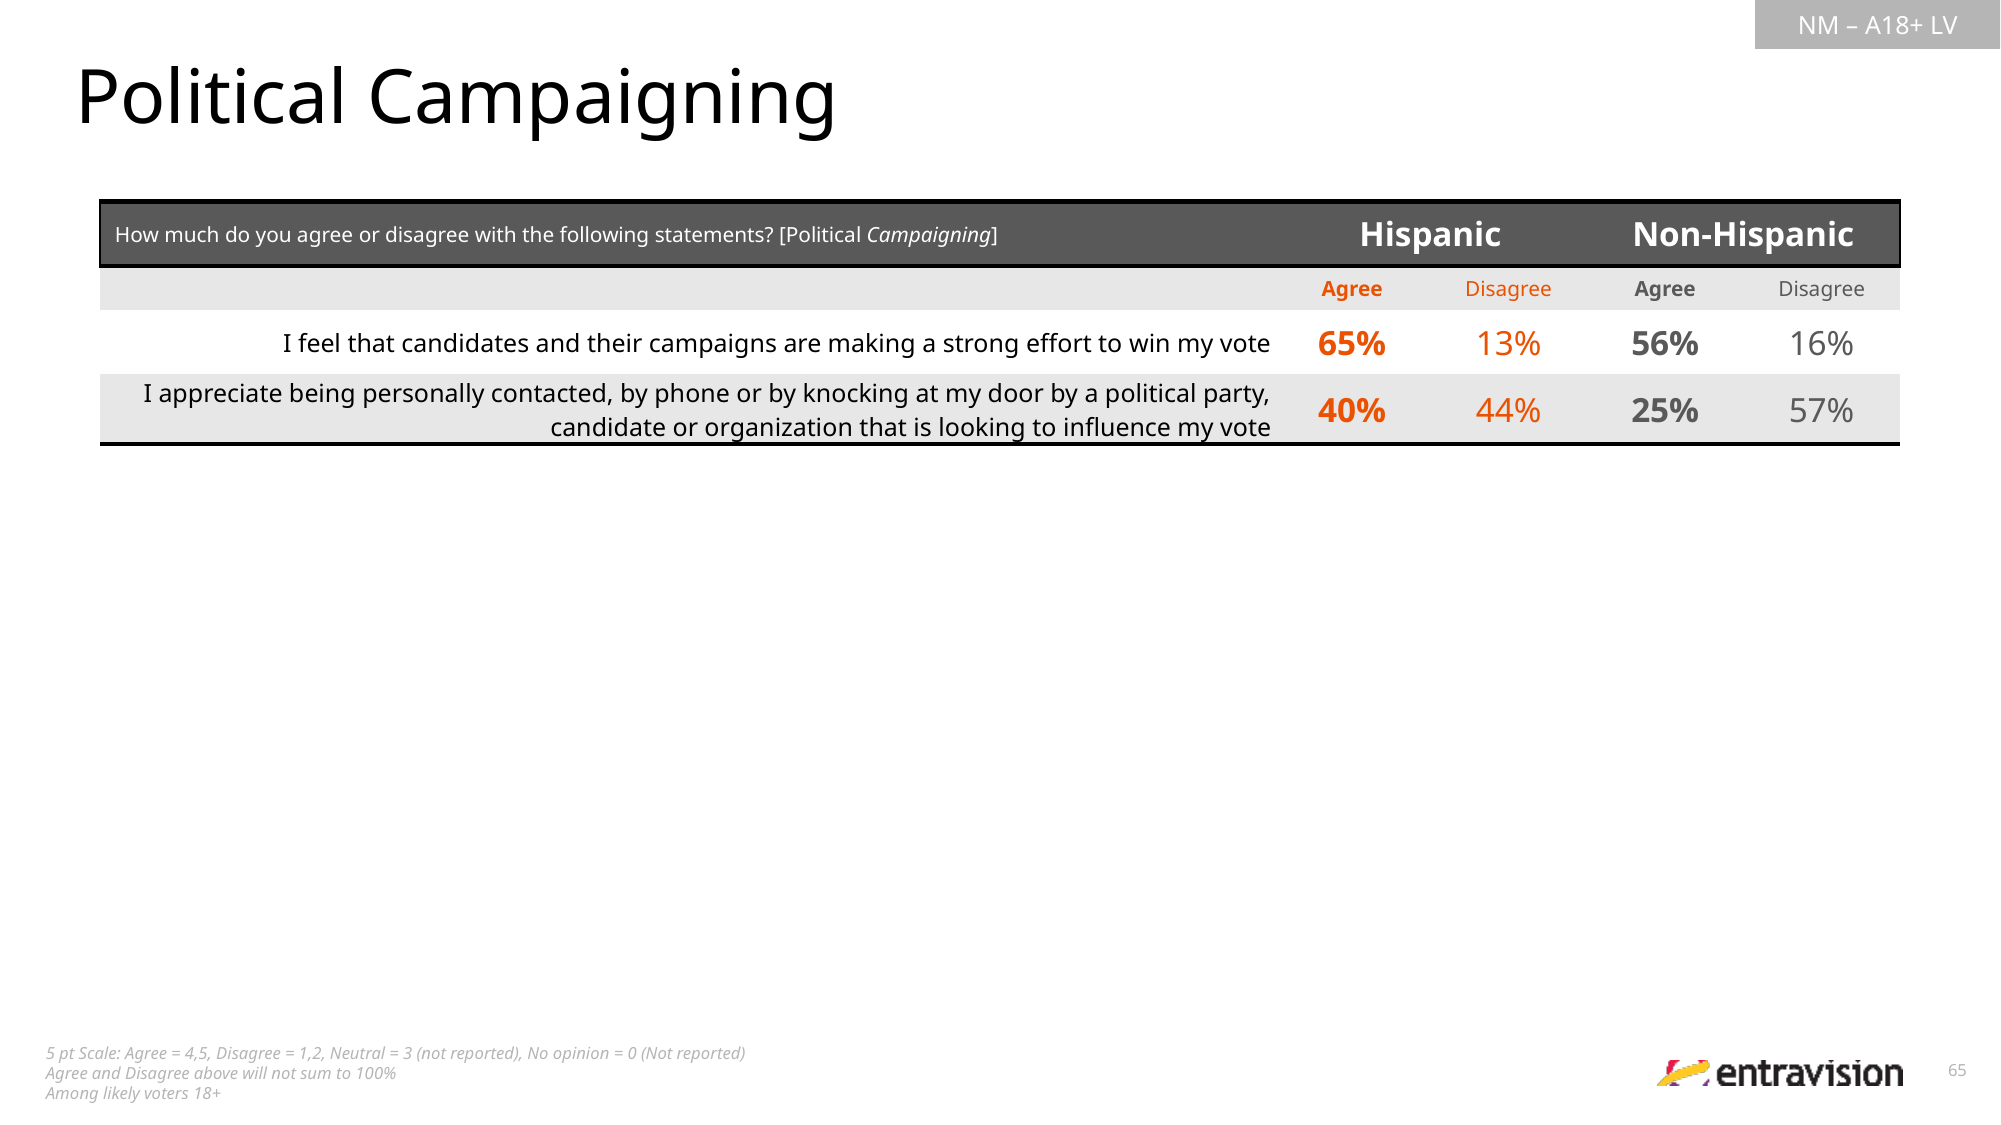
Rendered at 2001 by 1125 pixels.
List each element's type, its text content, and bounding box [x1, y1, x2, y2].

table_cell 44% [1430, 374, 1587, 442]
table_cell 13% [1430, 310, 1587, 374]
picture [1656, 1060, 1903, 1086]
list Political Campaigning [75, 48, 1875, 140]
table_cell Agree [1274, 268, 1430, 310]
table_cell 56% [1587, 310, 1743, 374]
table_cell [100, 268, 1274, 310]
table_cell Agree [1587, 268, 1743, 310]
table_cell 40% [1274, 374, 1430, 442]
table_cell I feel that candidates and their campaigns are making a strong effort to win my vote [100, 310, 1274, 374]
table_cell I appreciate being personally contacted, by phone or by knocking at my door by a political party, candidate or organization that is looking to influence my vote [100, 374, 1274, 442]
table_cell 25% [1587, 374, 1743, 442]
table_header Hispanic [1274, 204, 1587, 264]
table_header Non-Hispanic [1587, 204, 1899, 264]
table_cell 57% [1743, 374, 1900, 442]
table_header How much do you agree or disagree with the following statements? [Political Campaigning] [101, 204, 1274, 264]
table_cell Disagree [1743, 268, 1900, 310]
table_cell 65% [1274, 310, 1430, 374]
table_cell Disagree [1430, 268, 1587, 310]
table_cell 16% [1743, 310, 1900, 374]
